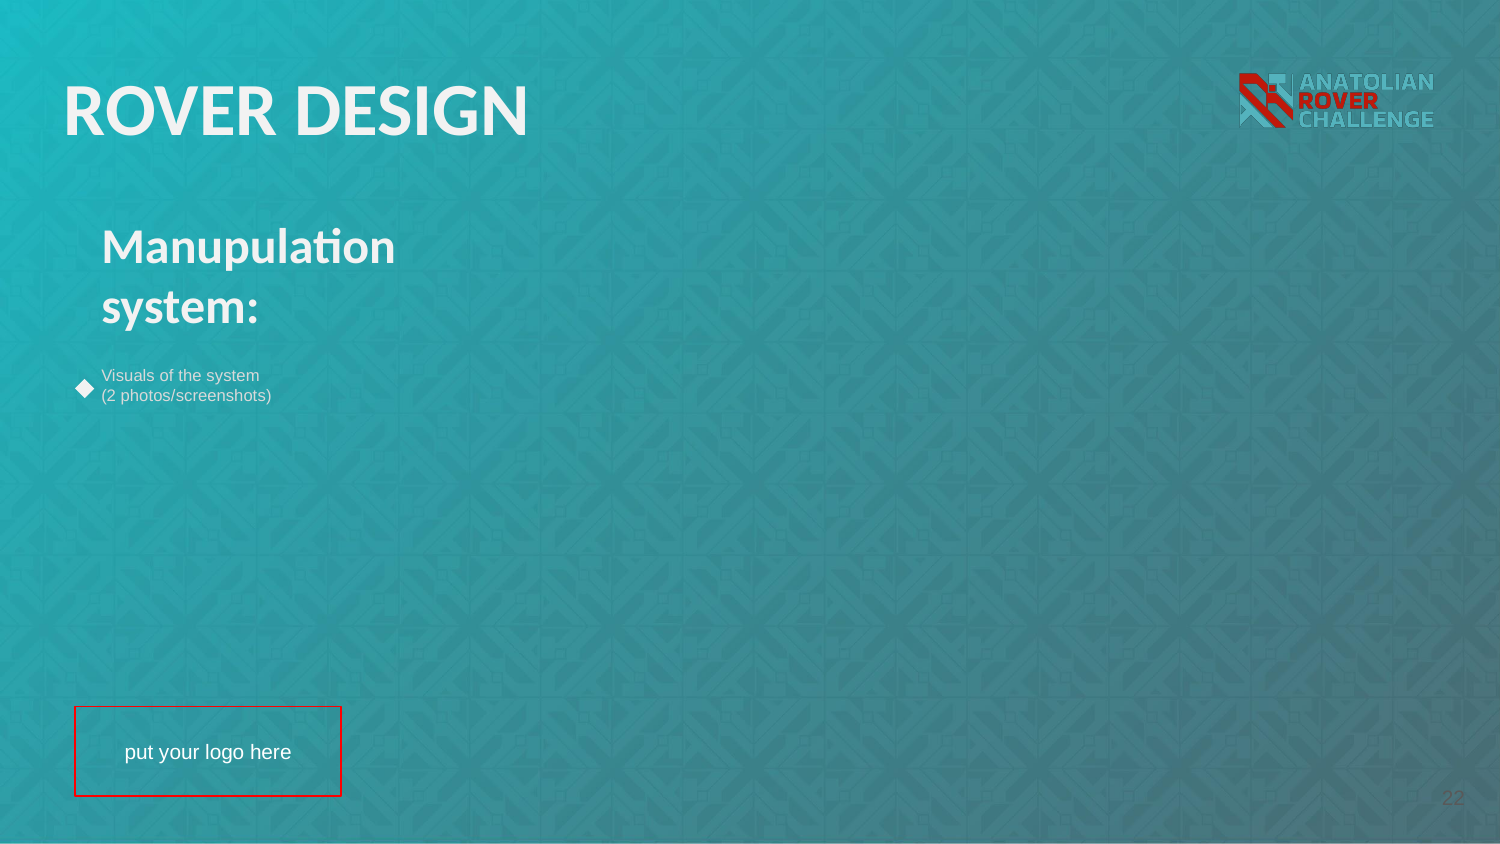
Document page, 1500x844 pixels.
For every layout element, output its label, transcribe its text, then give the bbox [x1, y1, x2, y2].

slide_number ‹#› [1389, 764, 1480, 830]
text_box Visuals of the system (2 photos/screenshots) [86, 350, 416, 421]
picture [0, 0, 1500, 844]
text_box ROVER DESIGN [48, 62, 559, 165]
text_box [74, 378, 86, 399]
text_box put your logo here [74, 706, 342, 797]
text_box Manupulation system: [86, 198, 416, 349]
